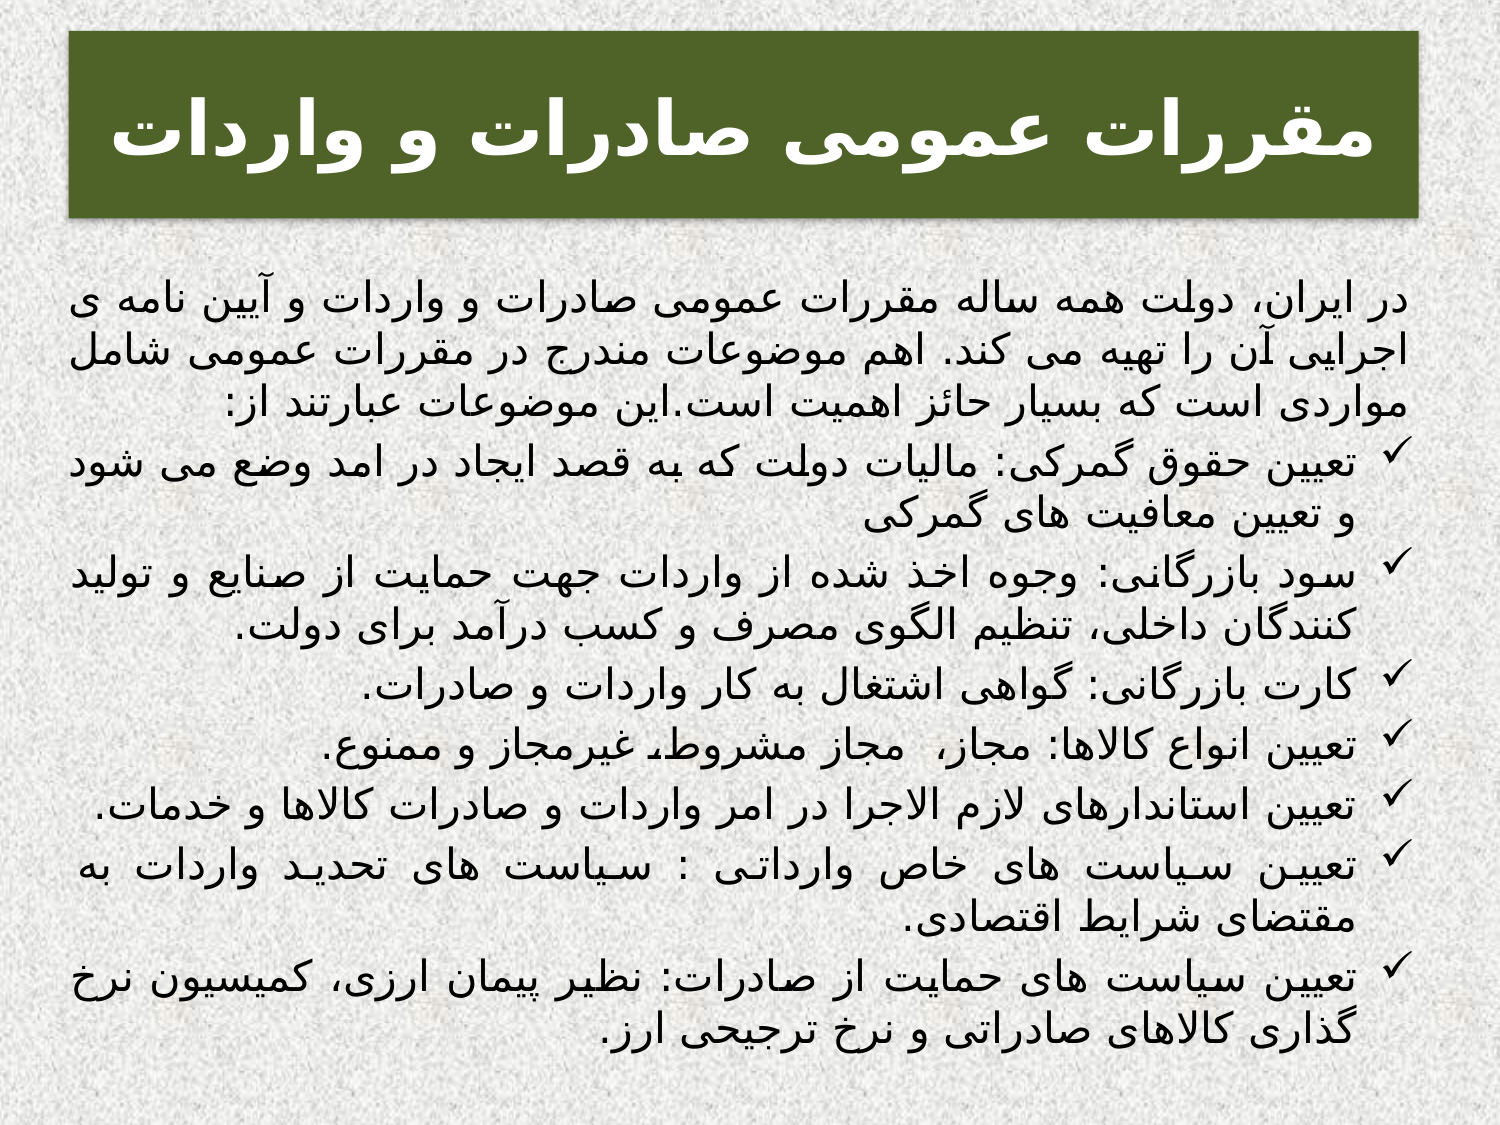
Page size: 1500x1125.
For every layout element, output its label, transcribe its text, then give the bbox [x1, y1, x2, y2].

picture [0, 0, 1500, 1125]
list در ایران، دولت همه ساله مقررات عمومی صادرات و واردات و آیین نامه ی اجرایی آن را تهیه می کند. اهم موضوعات مندرج در مقررات عمومی شامل مواردی است که بسیار حائز اهمیت است.این موضوعات عبارتند از: تعیین حقوق گمرکی: مالیات دولت که به قصد ایجاد در امد وضع می شود و تعیین معافیت های گمرکی سود بازرگانی: وجوه اخذ شده از واردات جهت حمایت از صنایع و تولید کنندگان داخلی، تنظیم الگوی مصرف و کسب درآمد برای دولت. کارت بازرگانی: گواهی اشتغال به کار واردات و صادرات. تعیین انواع کالاها: مجاز، مجاز مشروط، غیرمجاز و ممنوع. تعیین استاندارهای لازم الاجرا در امر واردات و صادرات کالاها و خدمات. تعیین سیاست های خاص وارداتی : سیاست های تحدید واردات به مقتضای شرایط اقتصادی. تعیین سیاست های حمایت از صادرات: نظیر پیمان ارزی، کمیسیون نرخ گذاری کالاهای صادراتی و نرخ ترجیحی ارز. [53, 262, 1425, 1071]
title مقررات عمومی صادرات و واردات [68, 30, 1419, 219]
